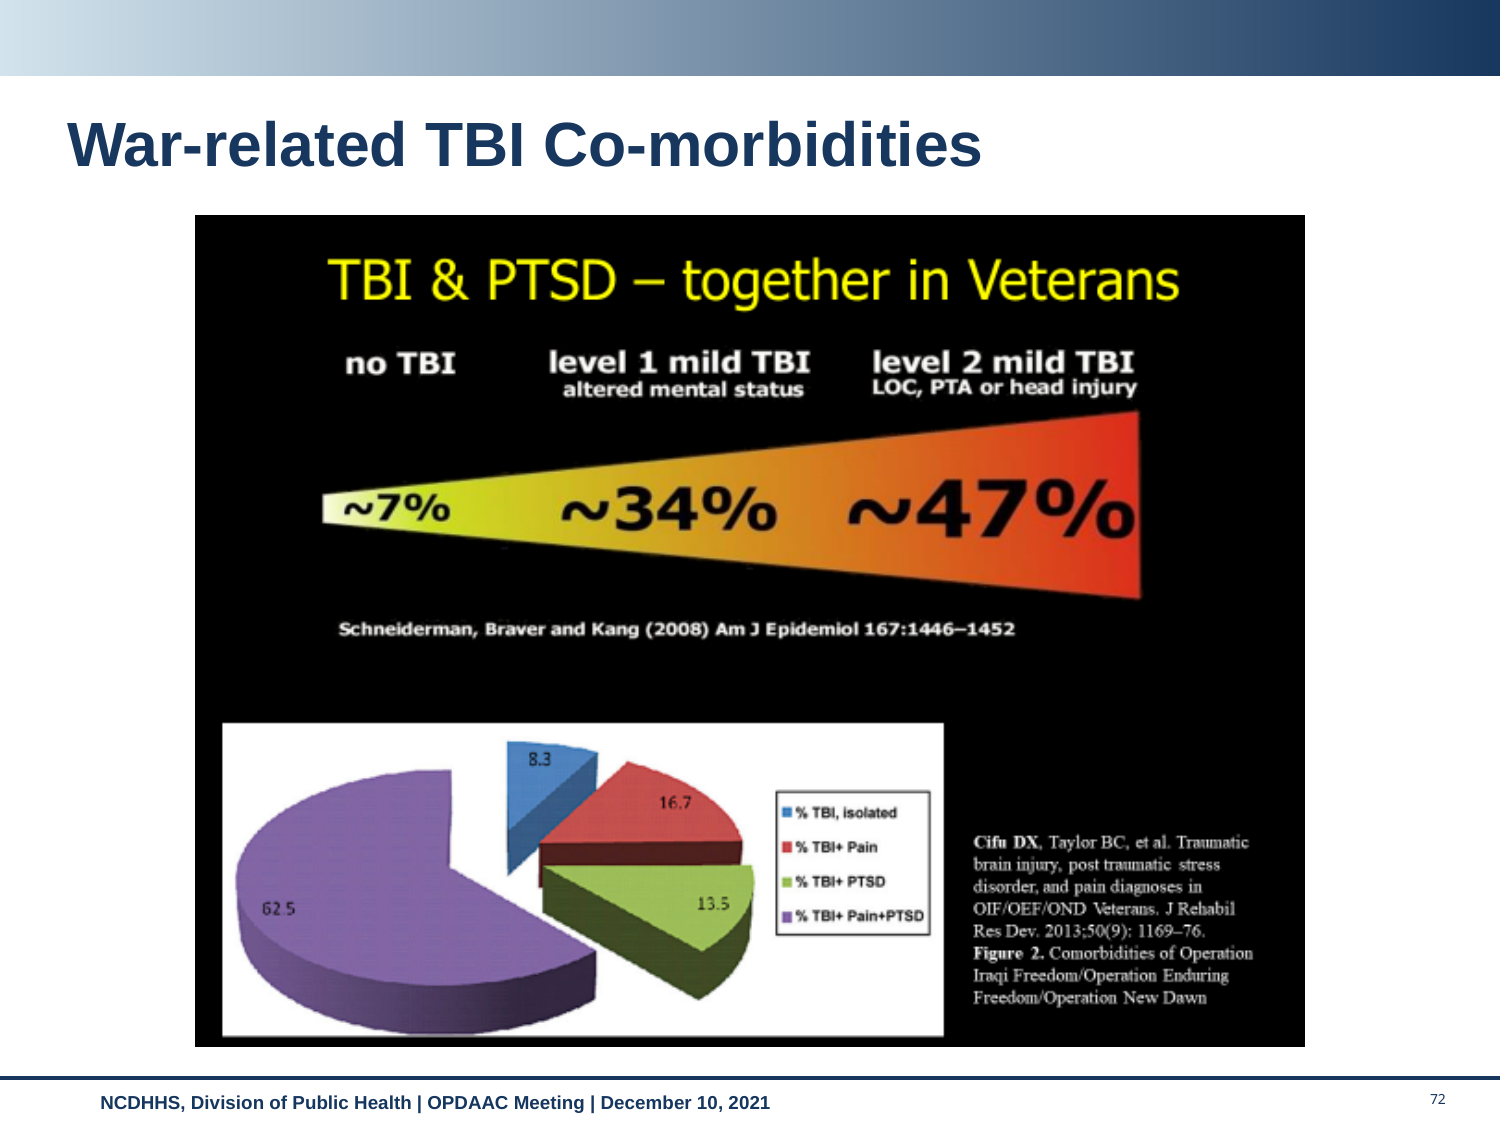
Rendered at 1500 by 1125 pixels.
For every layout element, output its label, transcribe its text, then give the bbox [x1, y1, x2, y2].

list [195, 214, 1305, 1047]
title War-related TBI Co-morbidities [52, 104, 1340, 195]
